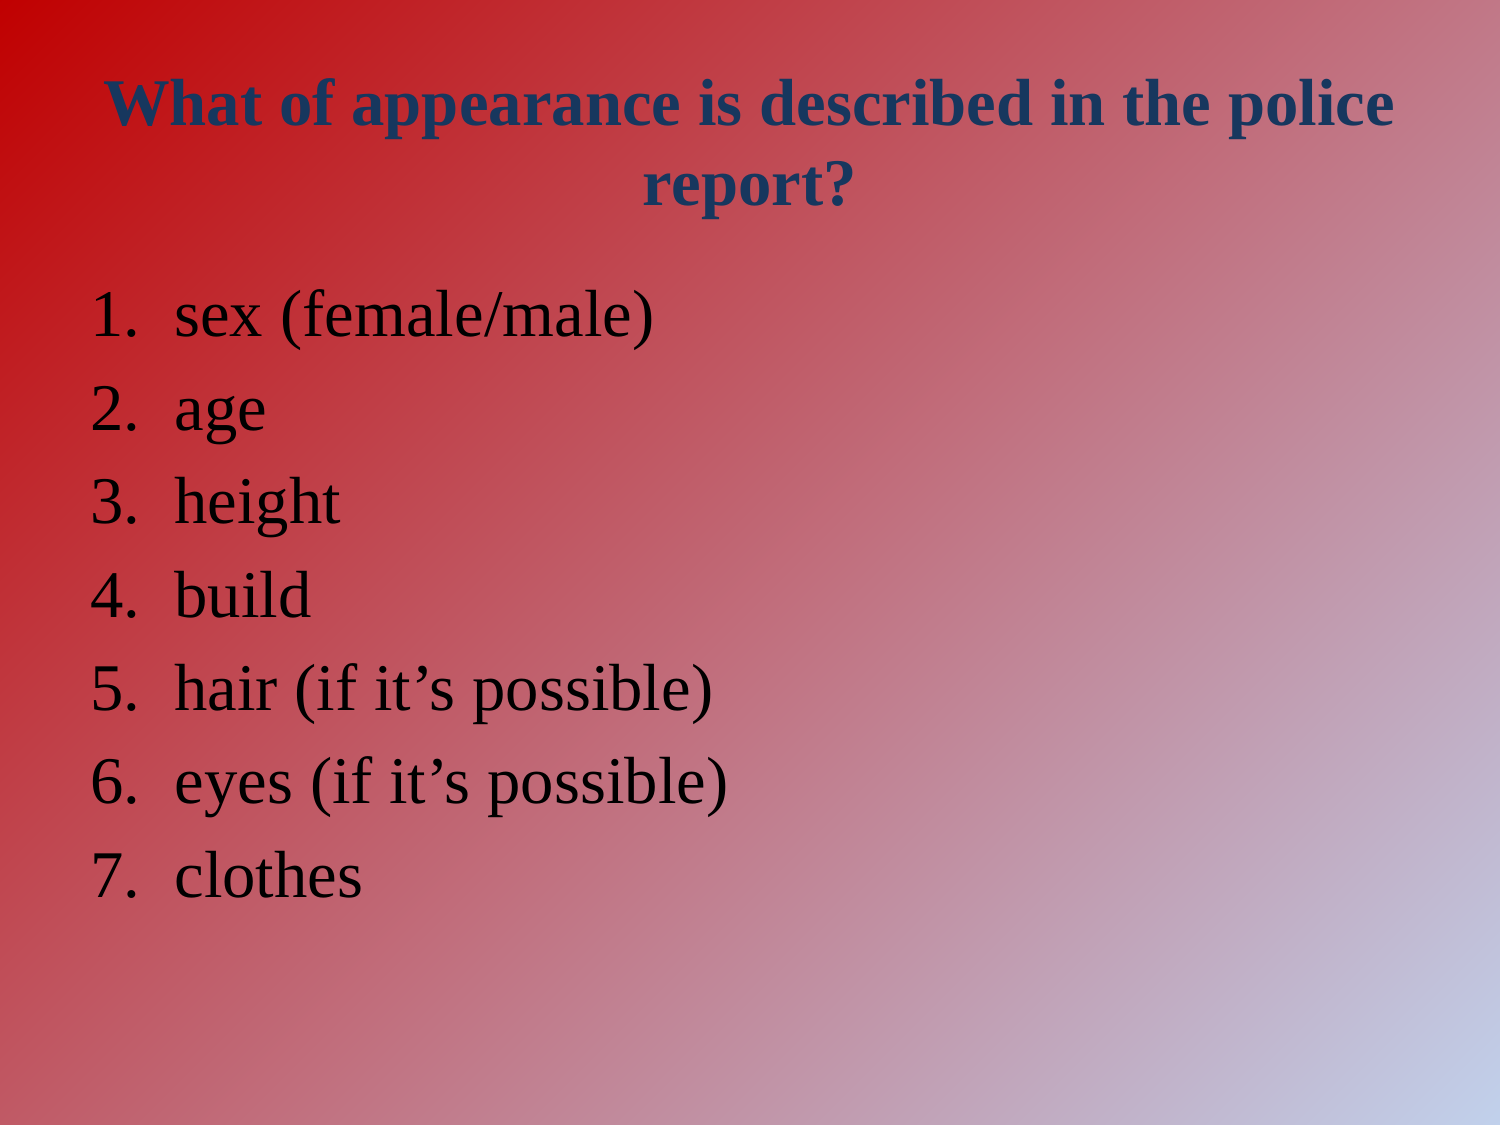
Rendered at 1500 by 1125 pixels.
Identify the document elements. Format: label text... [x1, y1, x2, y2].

list sex (female/male) age height build hair (if it’s possible) eyes (if it’s possible) clothes [75, 262, 1425, 1005]
title What of appearance is described in the police report? [75, 45, 1425, 233]
